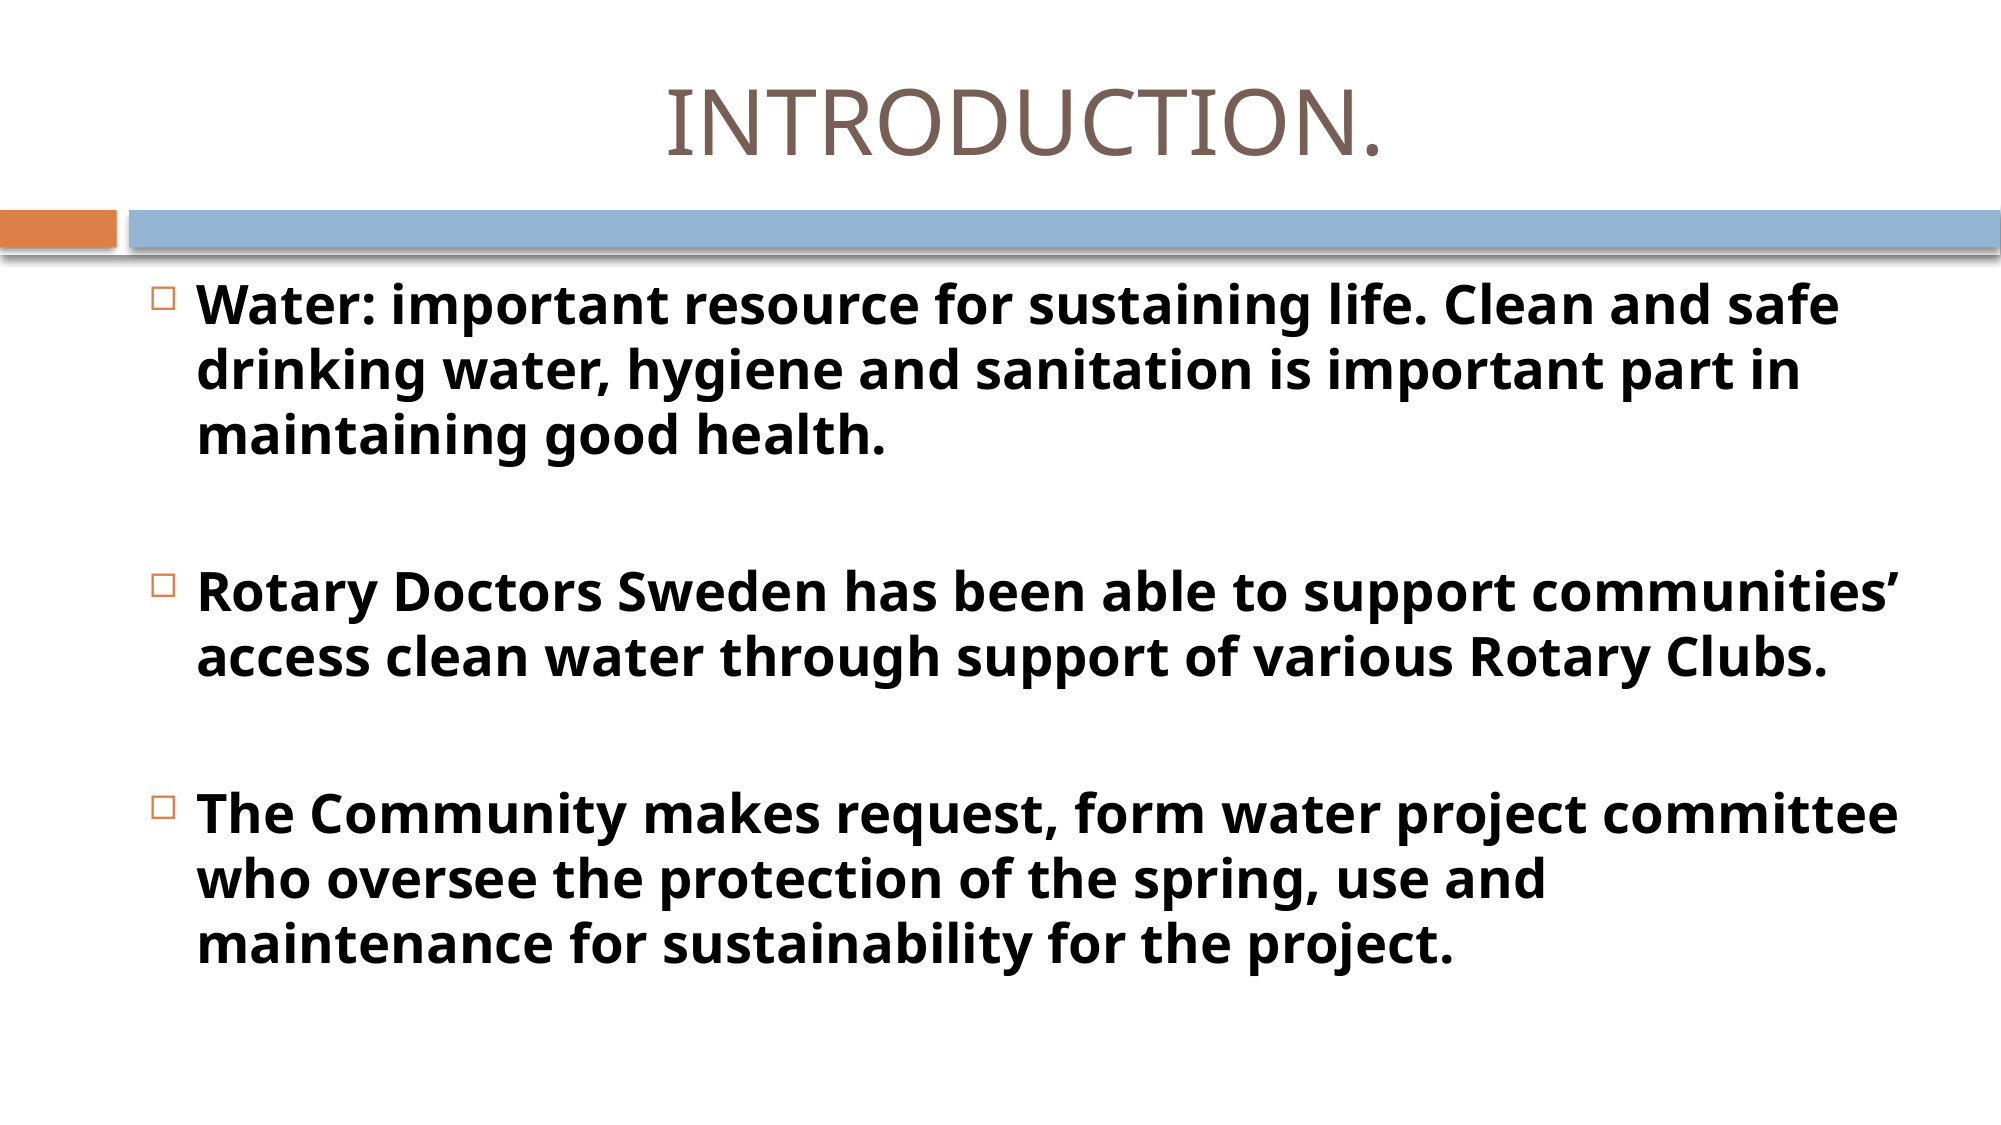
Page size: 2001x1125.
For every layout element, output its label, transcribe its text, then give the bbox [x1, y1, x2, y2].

title INTRODUCTION. [133, 37, 1918, 200]
list Water: important resource for sustaining life. Clean and safe drinking water, hygiene and sanitation is important part in maintaining good health. Rotary Doctors Sweden has been able to support communities’ access clean water through support of various Rotary Clubs. The Community makes request, form water project committee who oversee the protection of the spring, use and maintenance for sustainability for the project. [133, 262, 1918, 1000]
